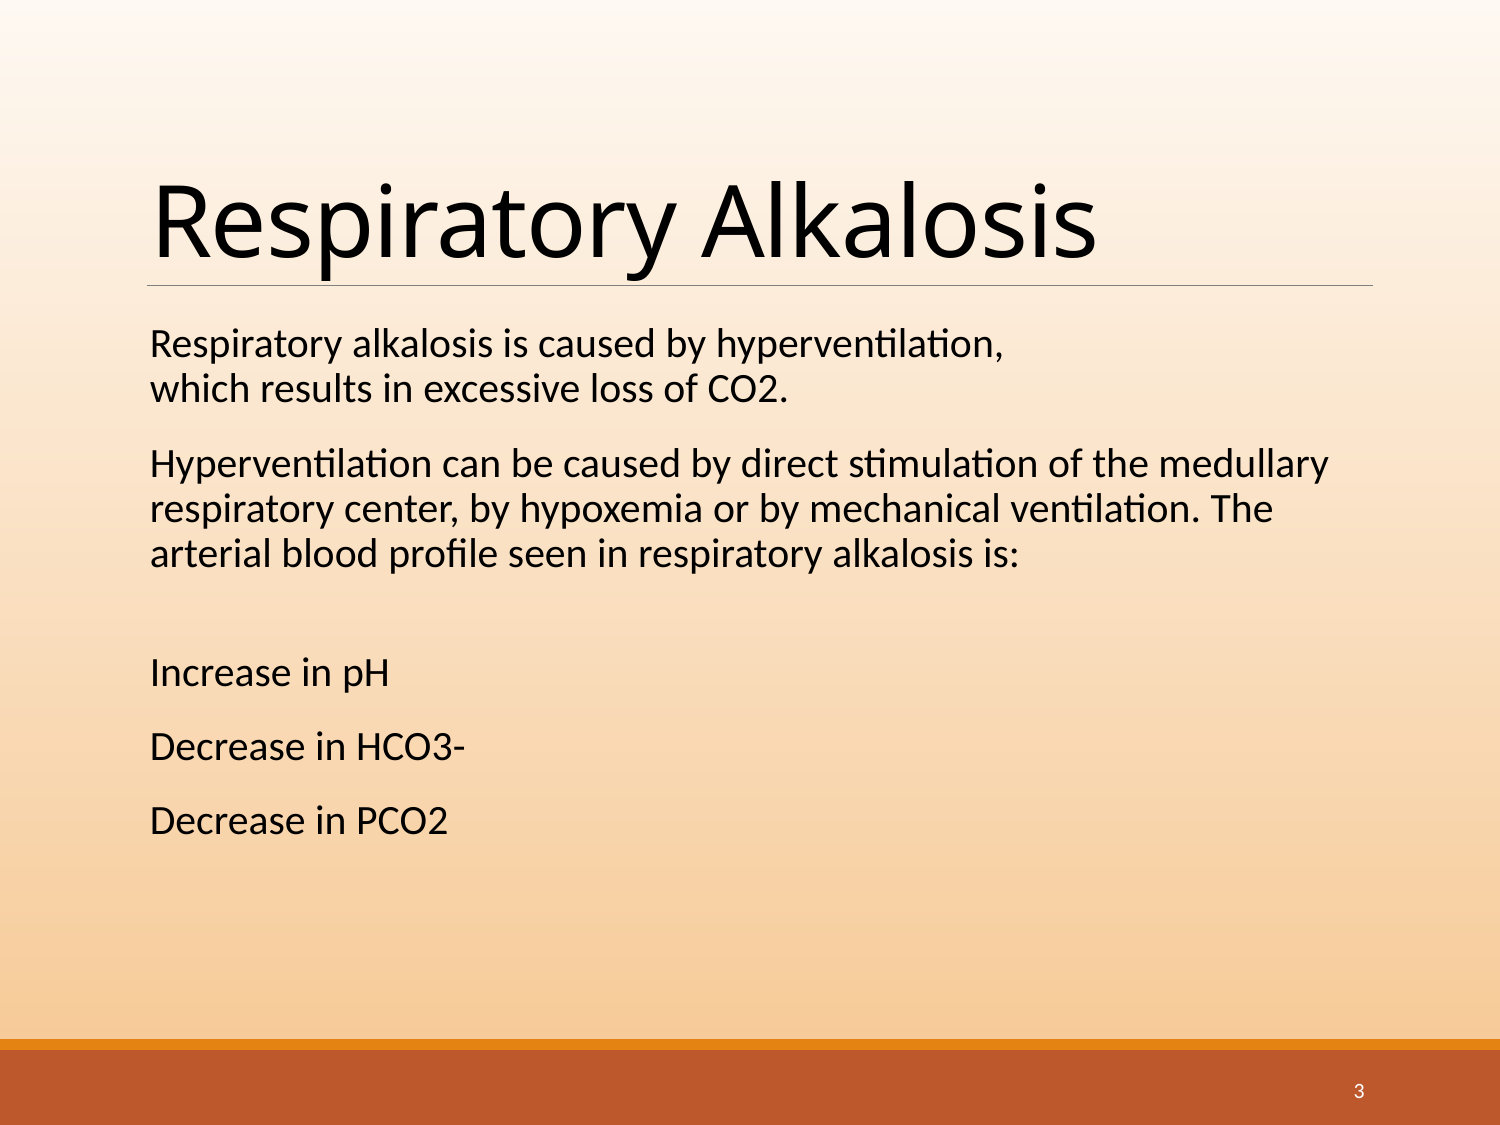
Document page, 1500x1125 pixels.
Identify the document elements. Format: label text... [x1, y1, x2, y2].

list Respiratory alkalosis is caused by hyperventilation, which results in excessive loss of CO2. Hyperventilation can be caused by direct stimulation of the medullary respiratory center, by hypoxemia or by mechanical ventilation. The arterial blood profile seen in respiratory alkalosis is: Increase in pH Decrease in HCO3- Decrease in PCO2 [134, 314, 1373, 975]
title Respiratory Alkalosis [135, 47, 1373, 285]
slide_number 3 [1218, 1059, 1380, 1120]
